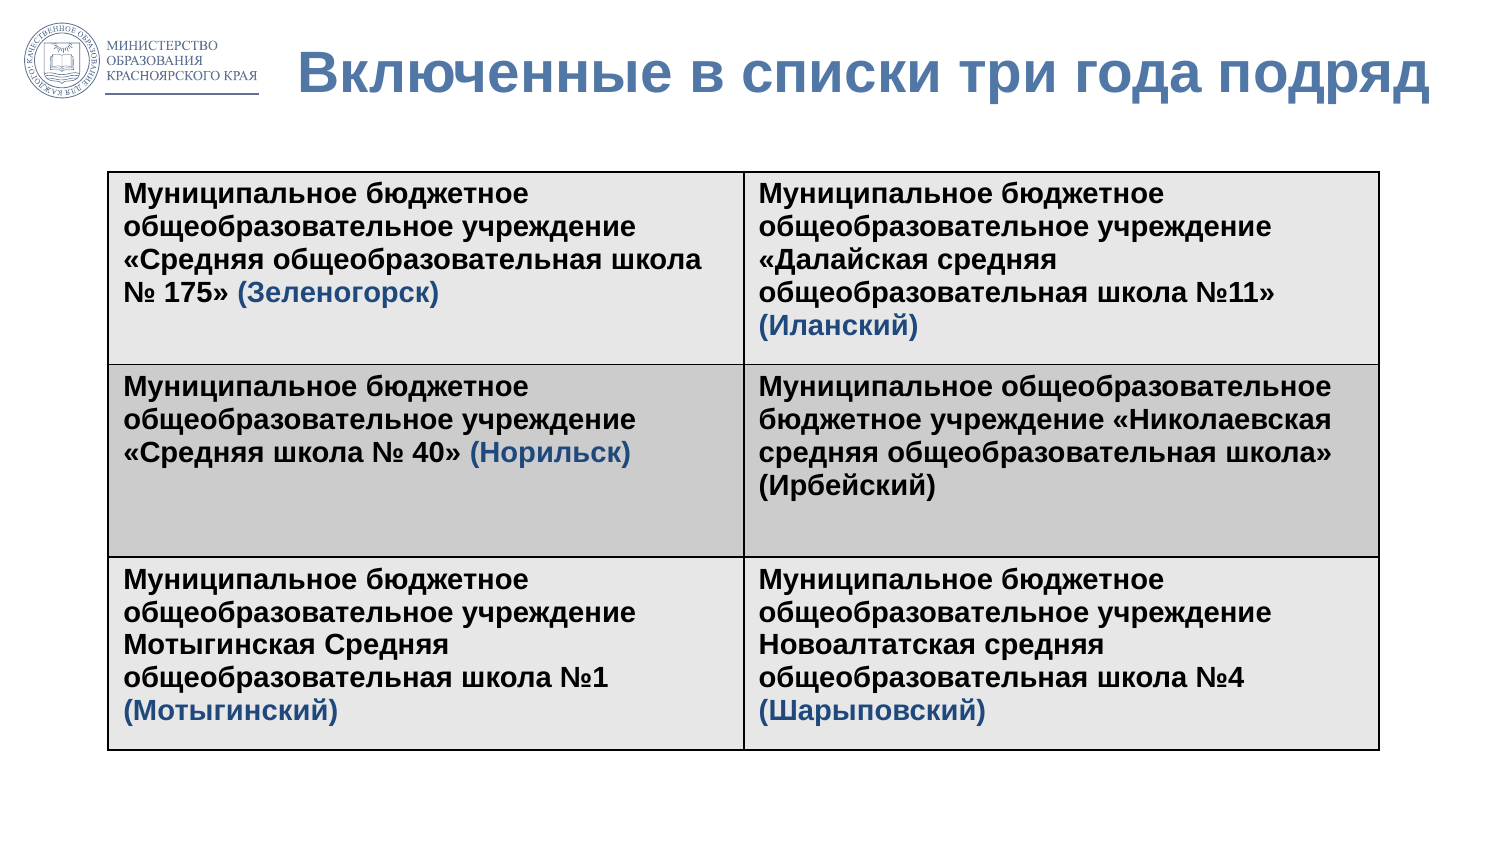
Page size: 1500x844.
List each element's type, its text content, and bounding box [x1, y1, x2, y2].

table_header Муниципальное бюджетное общеобразовательное учреждение «Средняя общеобразовательная школа № 175» (Зеленогорск) [109, 173, 743, 364]
table_cell Муниципальное бюджетное общеобразовательное учреждение Мотыгинская Средняя общеобразовательная школа №1 (Мотыгинский) [109, 558, 743, 749]
title Включенные в списки три года подряд [282, 16, 1500, 123]
table_cell Муниципальное бюджетное общеобразовательное учреждение Новоалтатская средняя общеобразовательная школа №4 (Шарыповский) [745, 558, 1378, 749]
table_cell Муниципальное бюджетное общеобразовательное учреждение «Средняя школа № 40» (Норильск) [109, 365, 743, 556]
table_header Муниципальное бюджетное общеобразовательное учреждение «Далайская средняя общеобразовательная школа №11» (Иланский) [745, 173, 1378, 364]
table_cell Муниципальное общеобразовательное бюджетное учреждение «Николаевская средняя общеобразовательная школа» (Ирбейский) [745, 365, 1378, 556]
